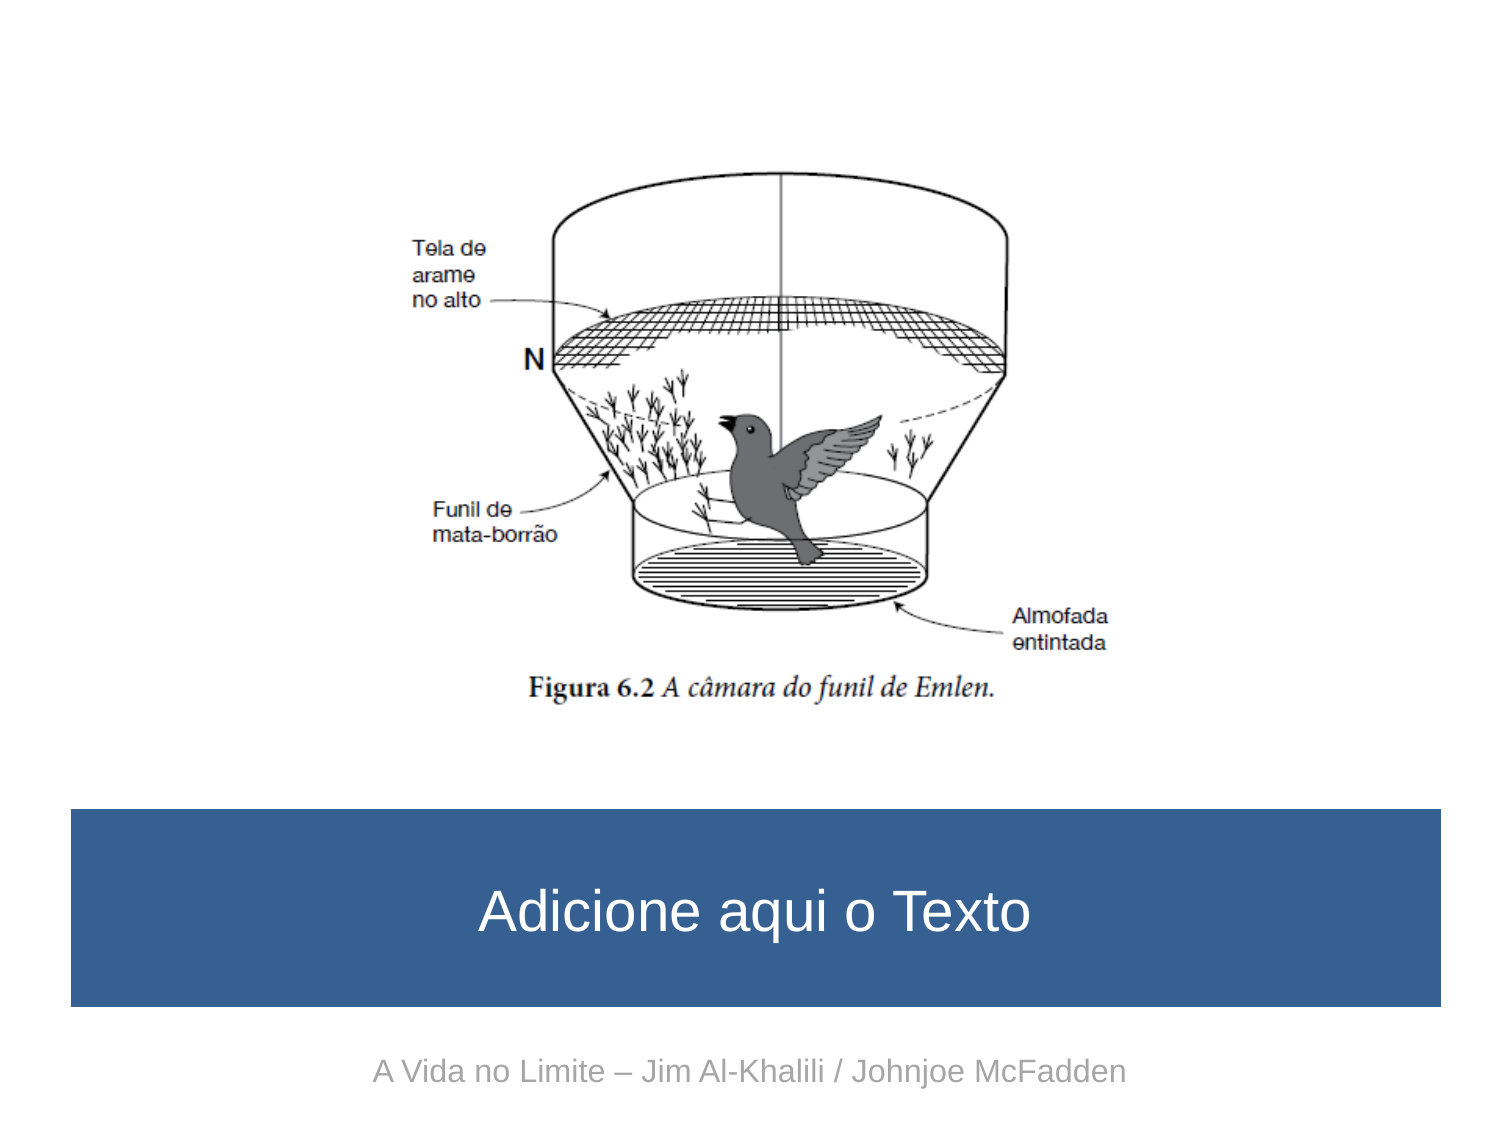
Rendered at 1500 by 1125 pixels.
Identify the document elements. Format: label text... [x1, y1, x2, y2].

footer A Vida no Limite – Jim Al-Khalili / Johnjoe McFadden [0, 1042, 1500, 1103]
picture [362, 136, 1138, 708]
text_box Adicione aqui o Texto [70, 808, 1442, 1008]
